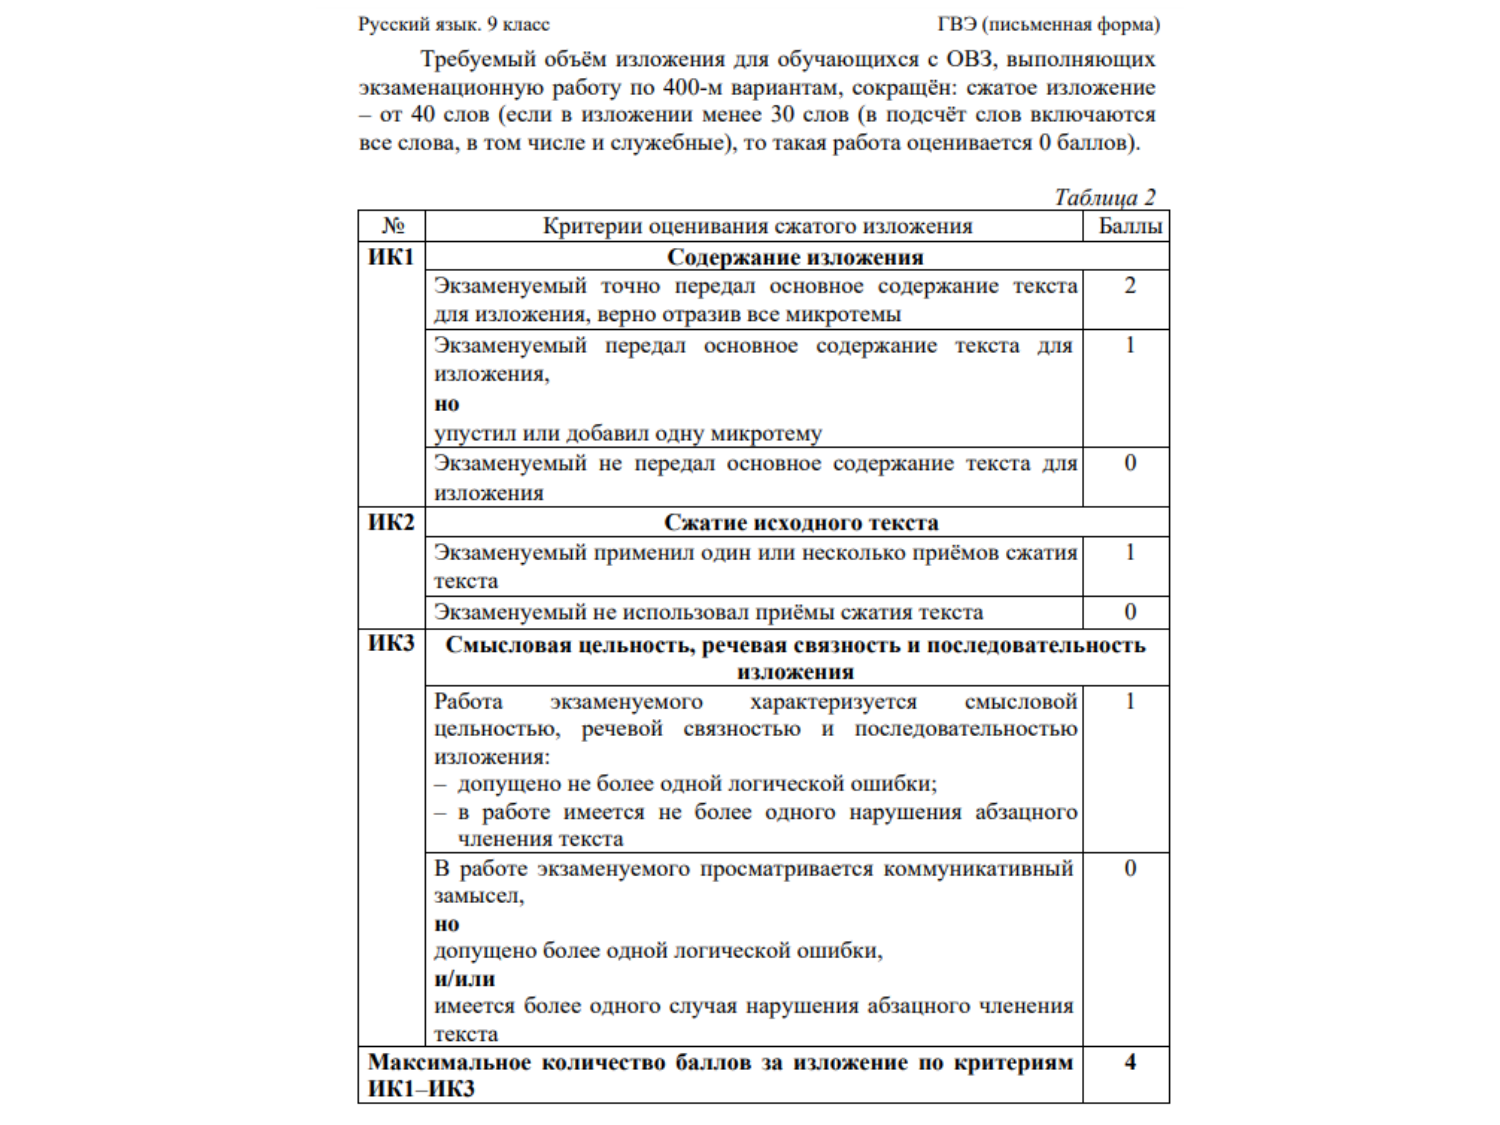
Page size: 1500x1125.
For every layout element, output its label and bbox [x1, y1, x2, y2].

picture [316, 7, 1184, 1125]
